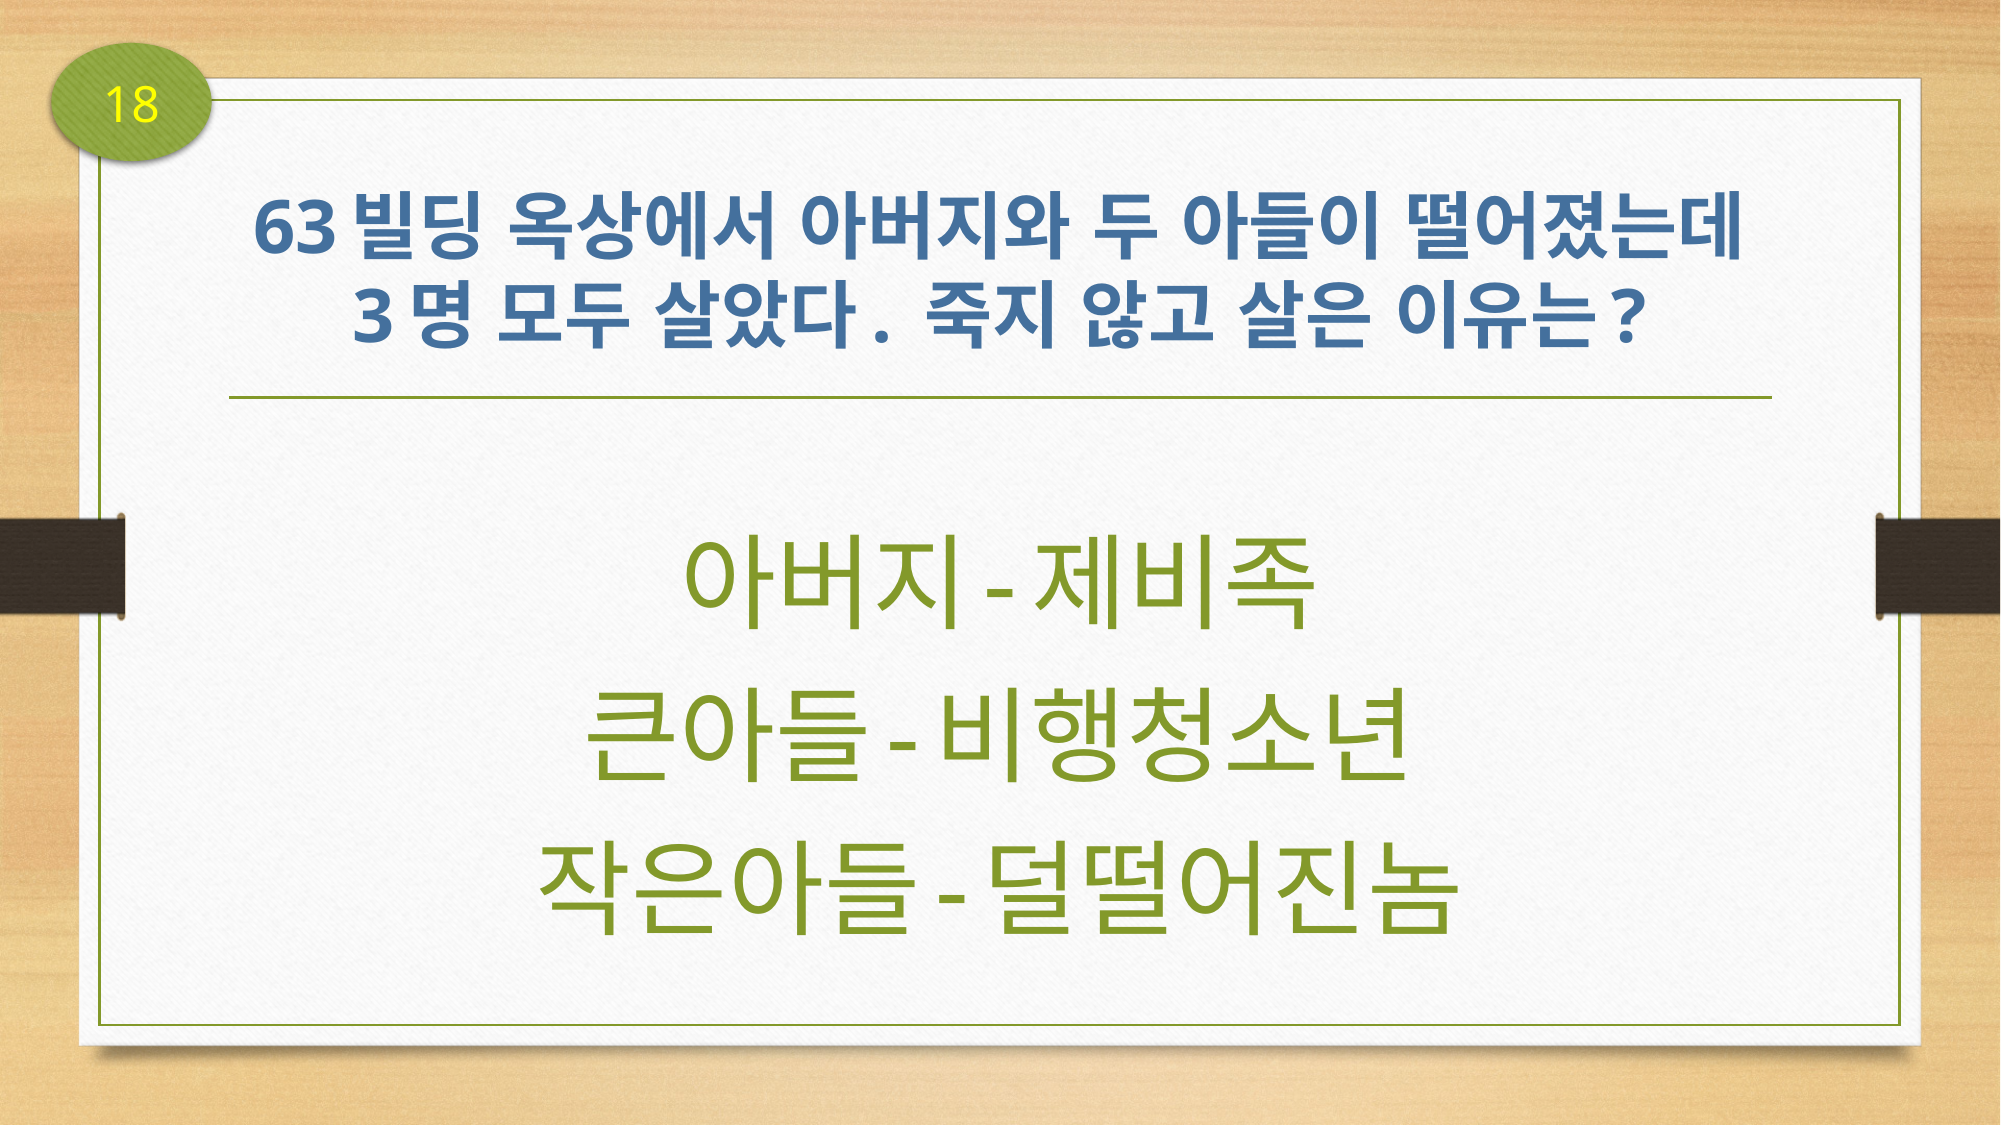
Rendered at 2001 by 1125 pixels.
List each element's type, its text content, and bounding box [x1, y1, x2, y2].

text_box 18 [51, 42, 212, 162]
list 아버지-제비족 큰아들-비행청소년 작은아들-덜떨어진놈 [212, 509, 1788, 964]
picture [0, 0, 2001, 1125]
title 63빌딩 옥상에서 아버지와 두 아들이 떨어졌는데 3명 모두 살았다. 죽지 않고 살은 이유는? [212, 161, 1788, 375]
